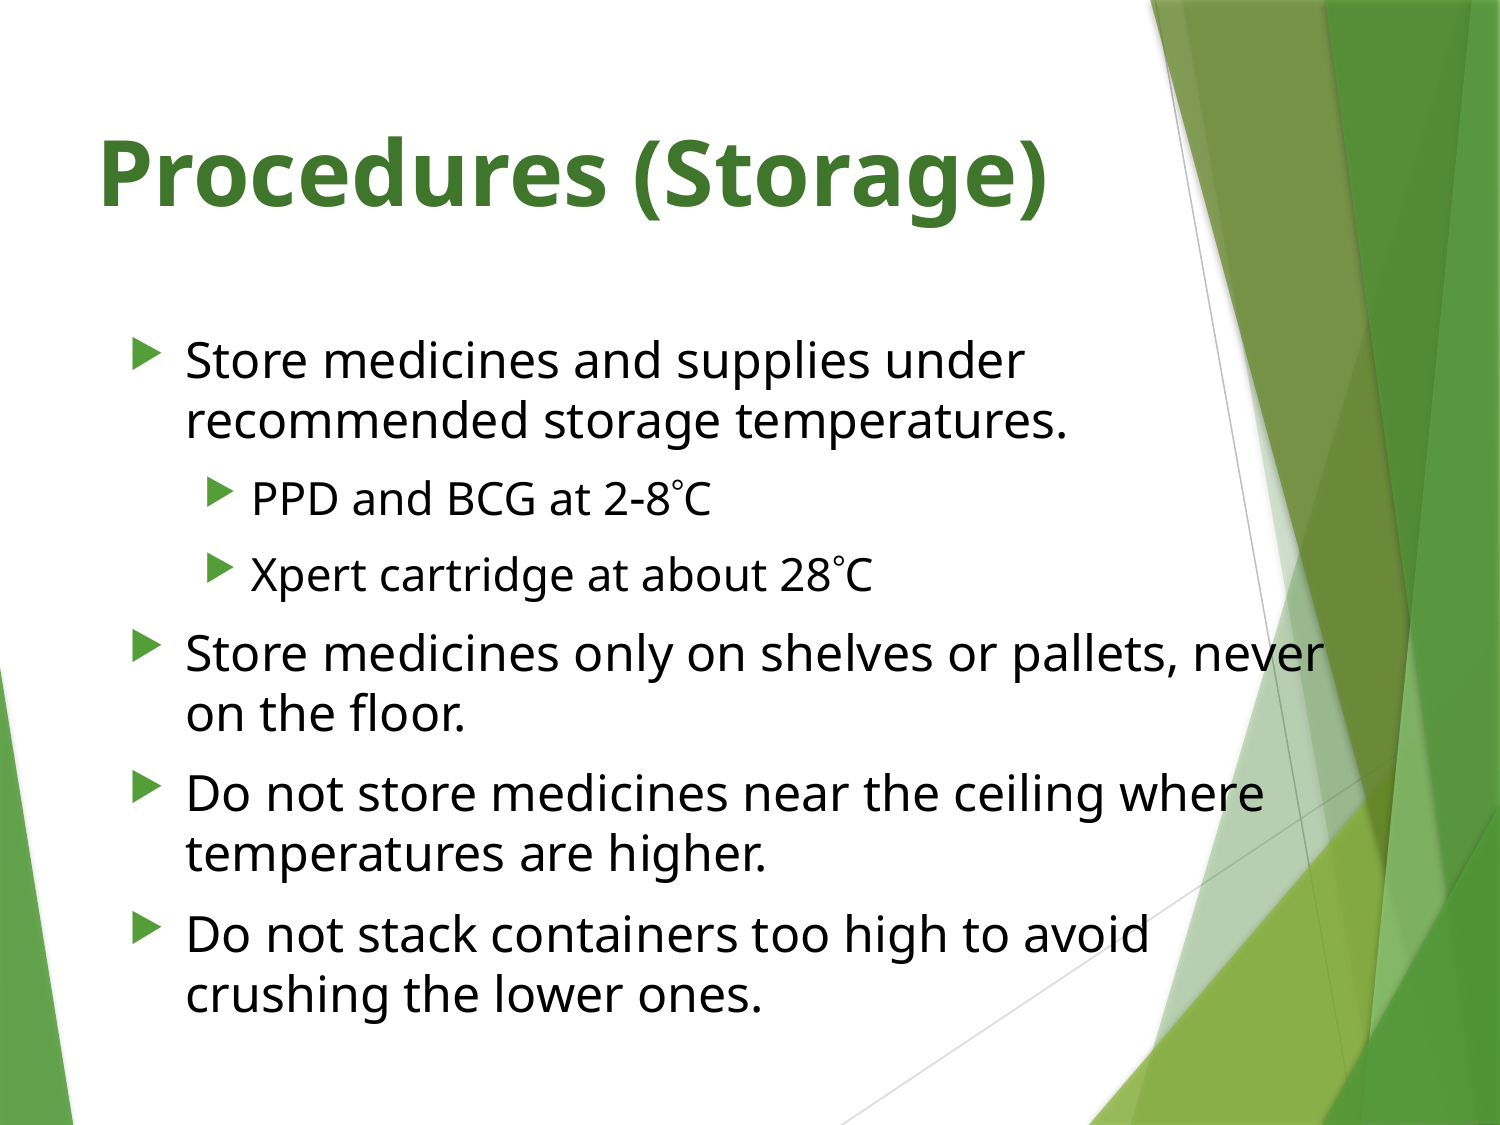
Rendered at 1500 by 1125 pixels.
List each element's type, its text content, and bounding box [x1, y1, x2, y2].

list Store medicines and supplies under recommended storage temperatures. PPD and BCG at 28C Xpert cartridge at about 28C Store medicines only on shelves or pallets, never on the floor. Do not store medicines near the ceiling where temperatures are higher. Do not stack containers too high to avoid crushing the lower ones. [114, 321, 1349, 1068]
title Procedures (Storage) [81, 107, 1382, 218]
